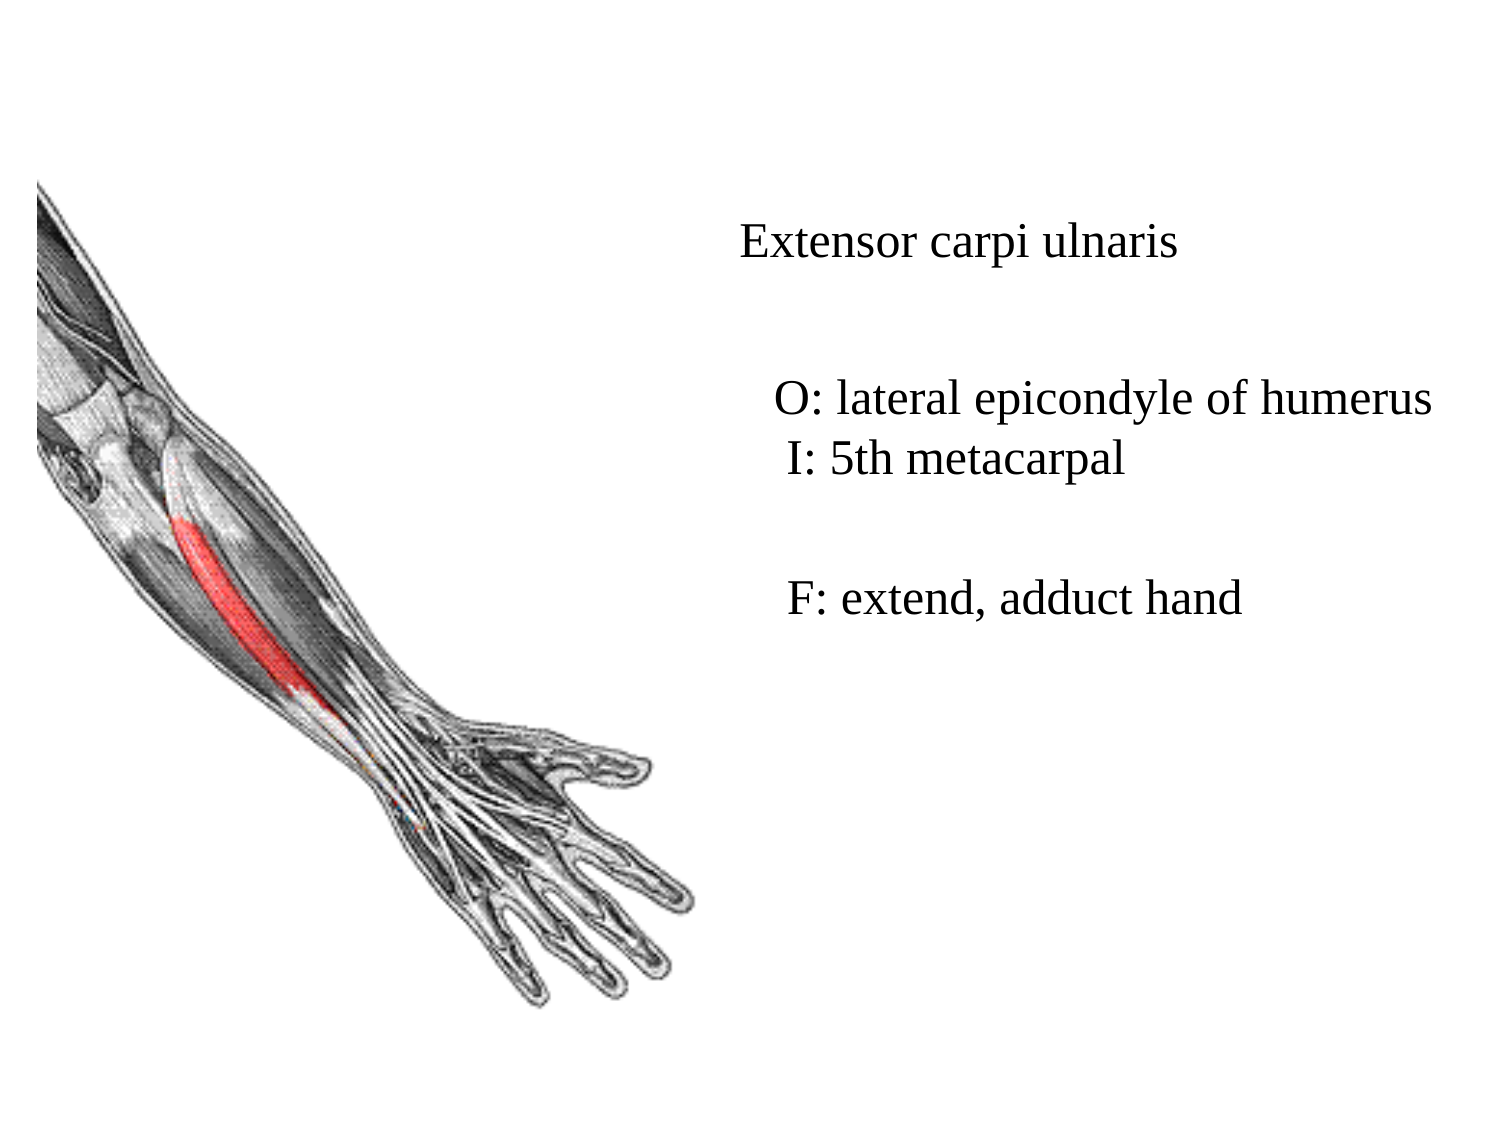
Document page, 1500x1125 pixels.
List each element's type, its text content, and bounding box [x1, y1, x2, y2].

text_box Extensor carpi ulnaris [763, 199, 1194, 275]
picture [37, 0, 759, 1125]
text_box F: extend, adduct hand [772, 556, 1258, 632]
text_box O: lateral epicondyle of humerus I: 5th metacarpal [763, 356, 1449, 492]
